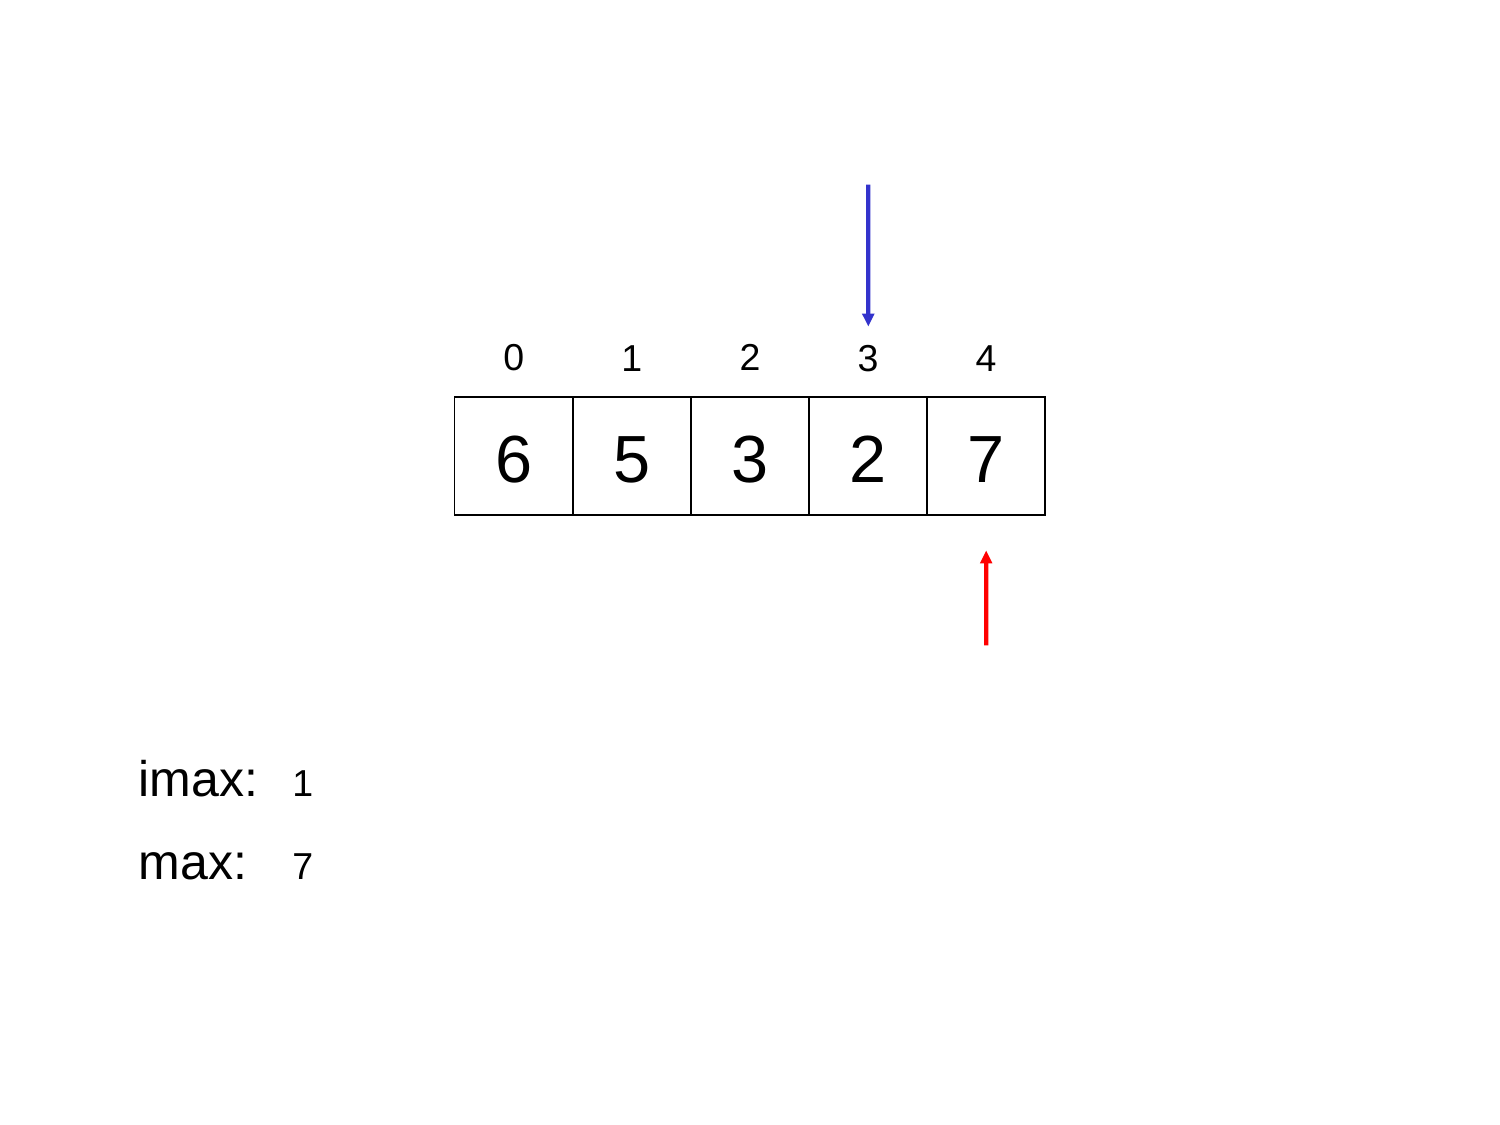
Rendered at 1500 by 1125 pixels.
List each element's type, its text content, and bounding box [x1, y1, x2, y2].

text_box 4 [927, 326, 1045, 386]
text_box 7 [277, 834, 325, 895]
text_box 6 [454, 397, 573, 516]
text_box 1 [572, 326, 691, 386]
text_box 3 [809, 326, 927, 386]
text_box 2 [809, 397, 927, 516]
text_box [862, 184, 875, 326]
text_box imax: [123, 739, 290, 815]
text_box 2 [690, 325, 809, 385]
text_box 1 [277, 751, 325, 812]
text_box [980, 550, 993, 646]
text_box 5 [573, 397, 690, 516]
text_box 0 [454, 325, 573, 385]
text_box 7 [927, 397, 1045, 516]
text_box max: [123, 822, 290, 898]
text_box 3 [690, 397, 809, 516]
